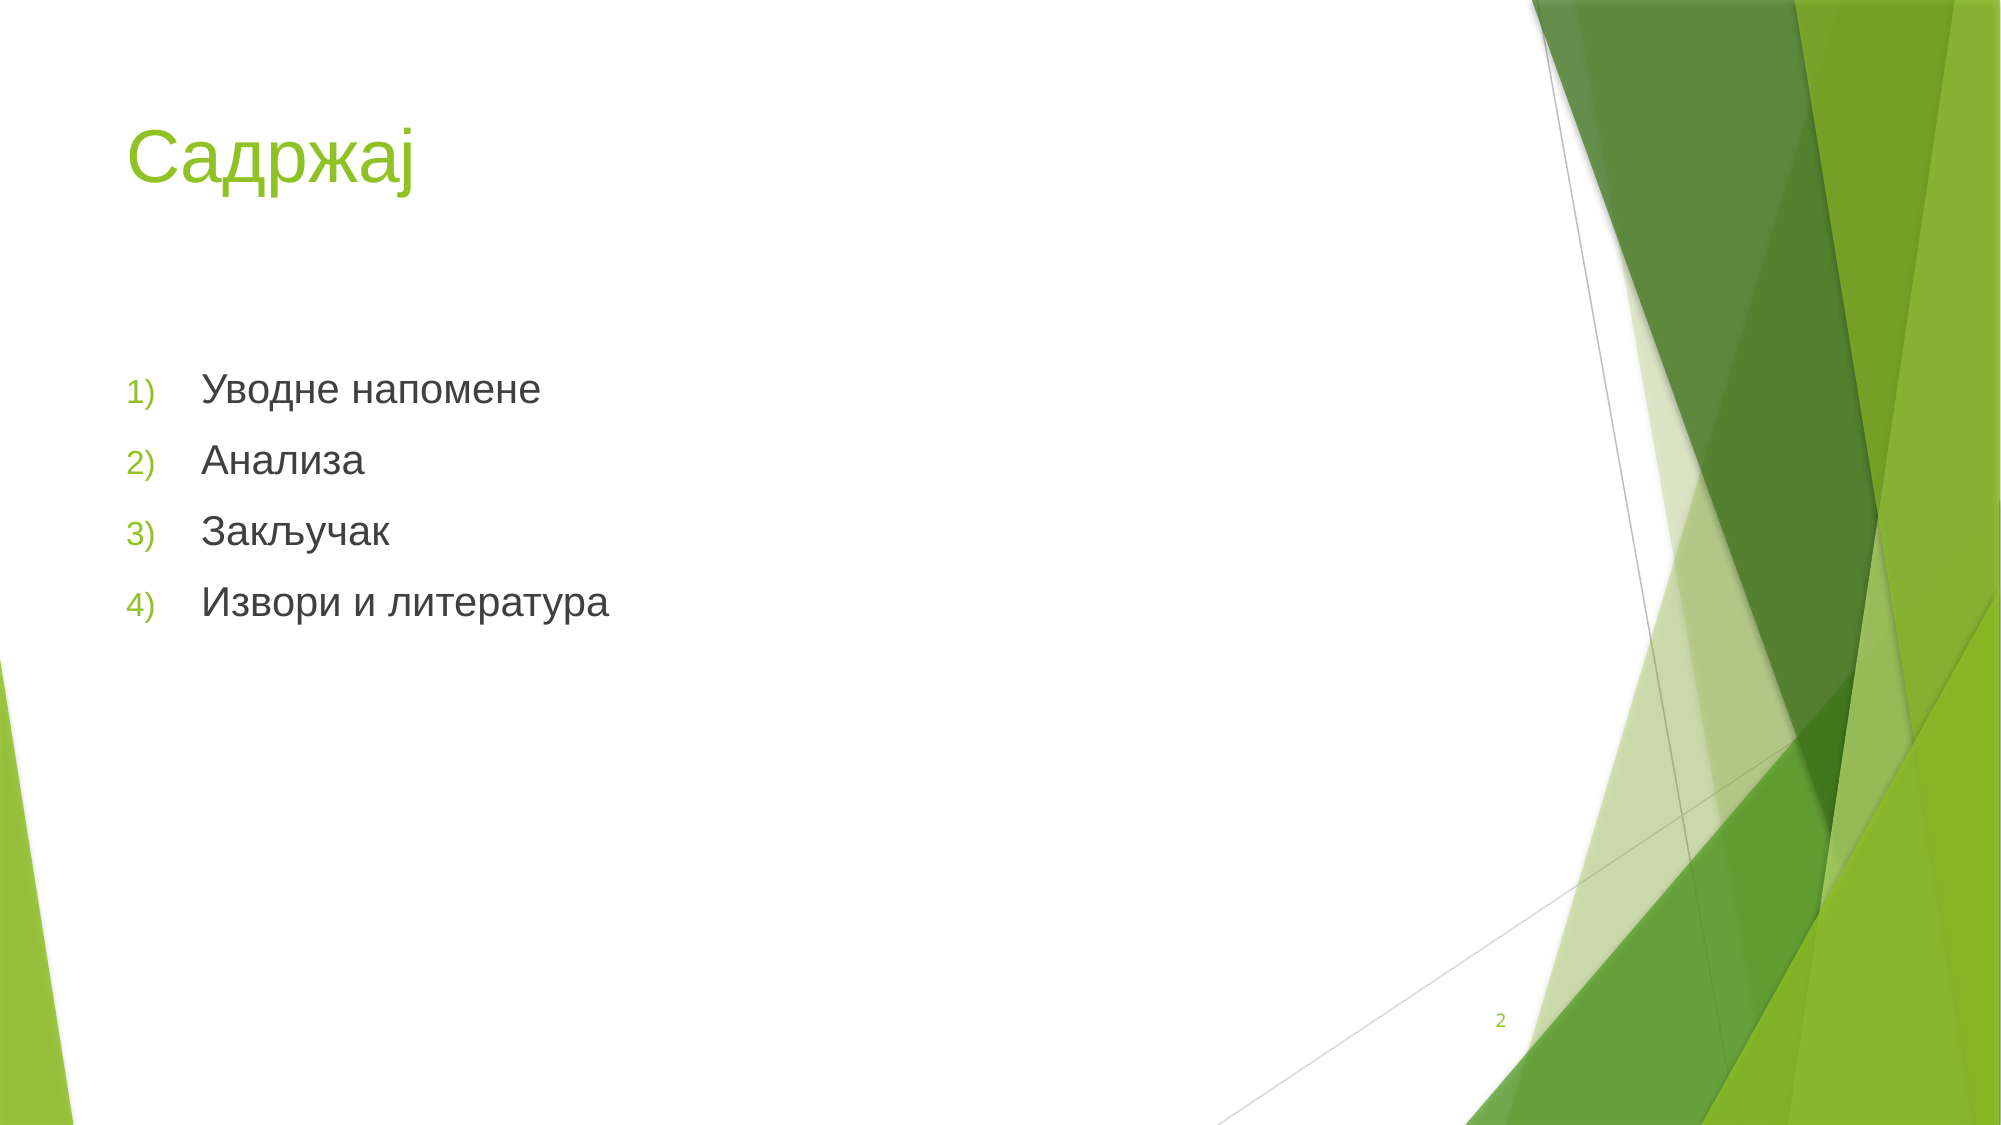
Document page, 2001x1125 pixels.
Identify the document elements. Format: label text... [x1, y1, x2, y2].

list Уводне напомене Анализа Закључак Извори и литература [111, 354, 1522, 992]
slide_number 2 [1409, 991, 1522, 1051]
title Садржај [111, 99, 1522, 317]
